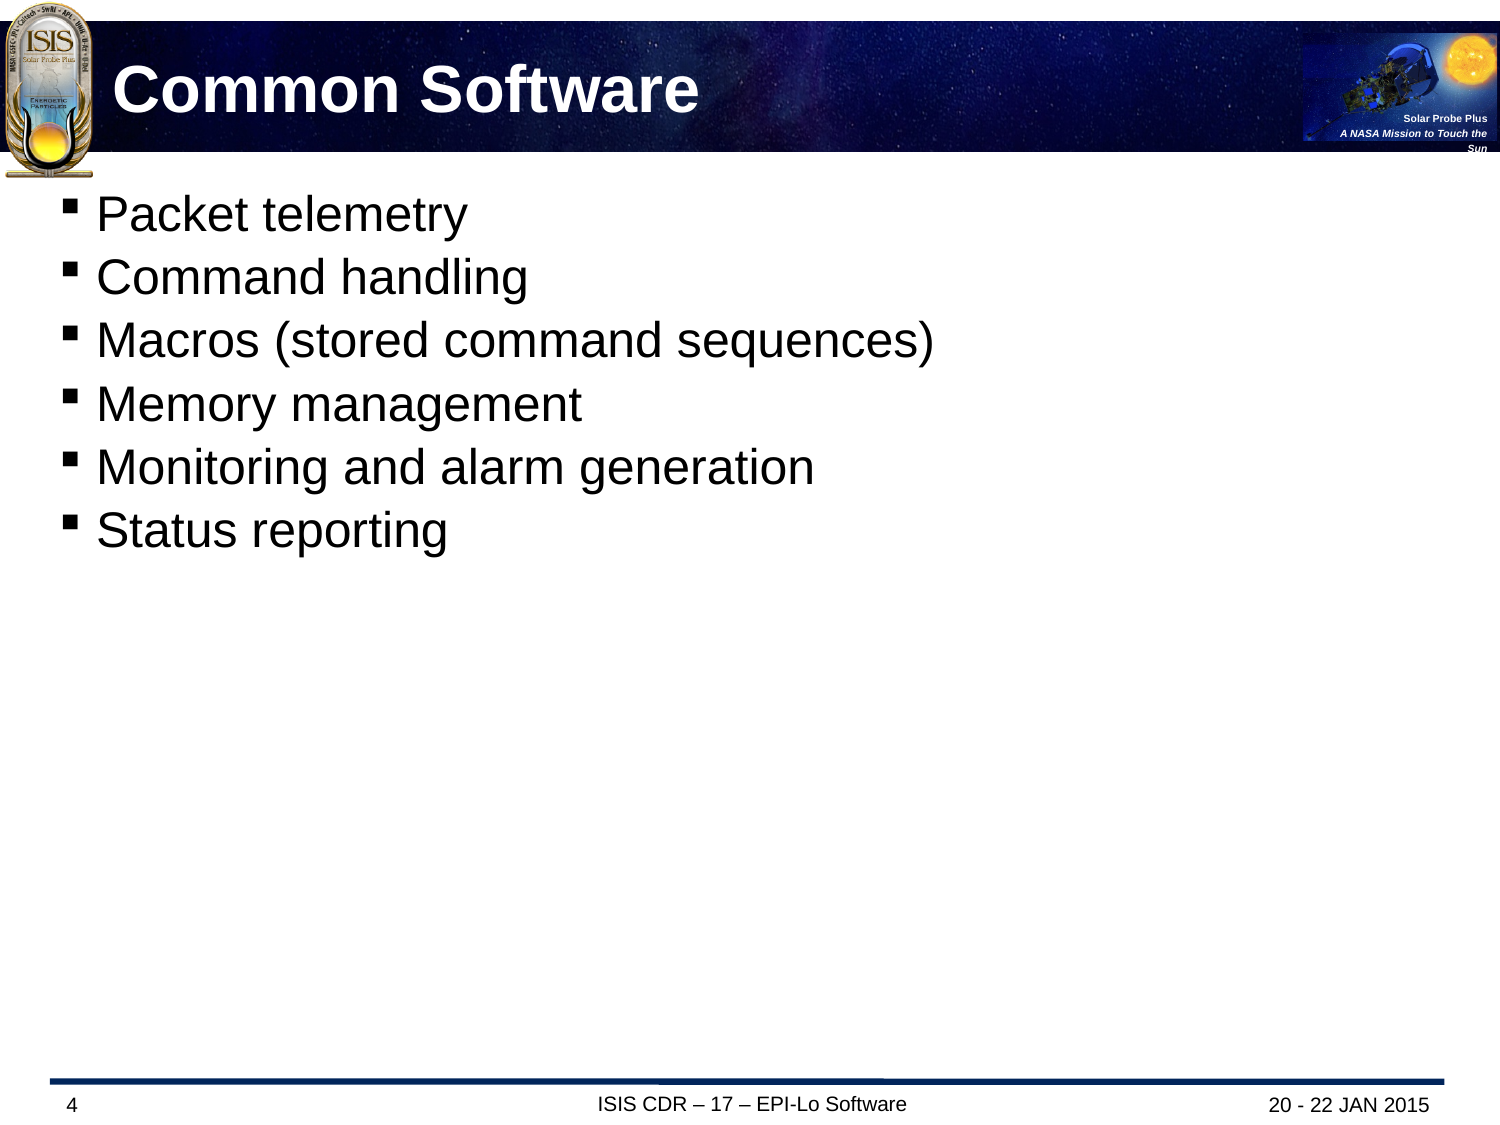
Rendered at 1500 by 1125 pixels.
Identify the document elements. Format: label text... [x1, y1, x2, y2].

title Common Software [111, 30, 1294, 142]
picture [0, 0, 1500, 179]
list Packet telemetry Command handling Macros (stored command sequences) Memory management Monitoring and alarm generation Status reporting [58, 185, 1442, 1046]
